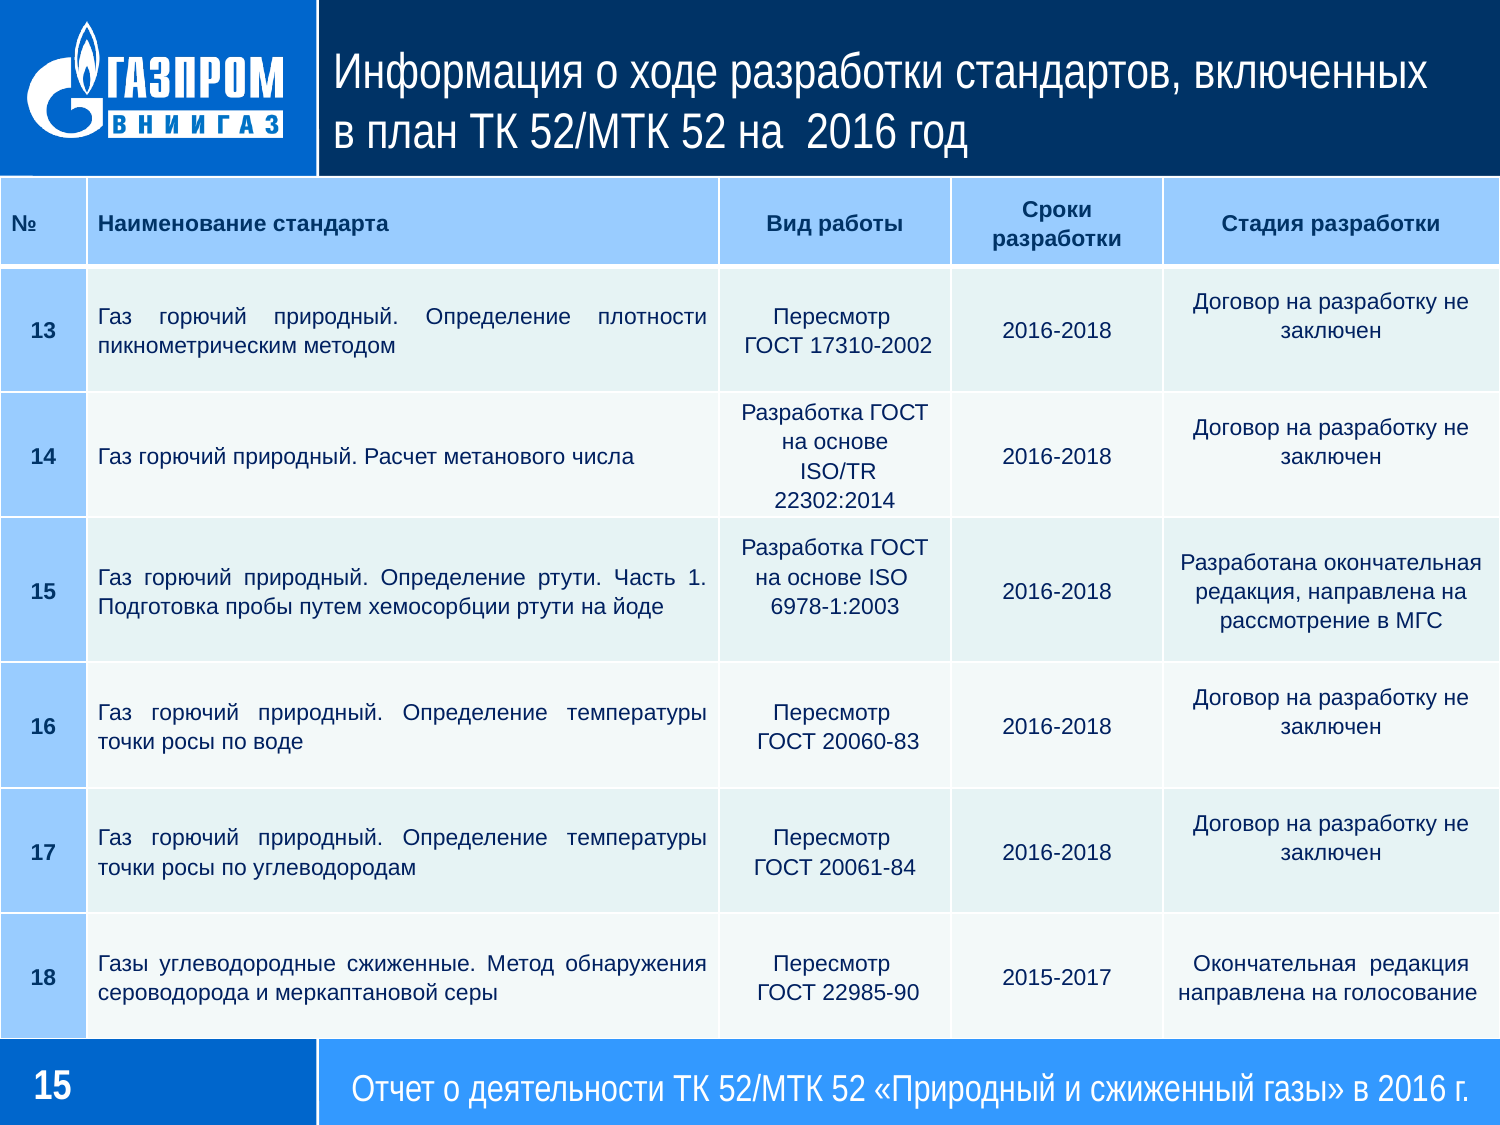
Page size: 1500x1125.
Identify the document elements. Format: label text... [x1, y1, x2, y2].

table_cell Договор на разработку не заключен [1164, 789, 1499, 912]
table_cell Газ горючий природный. Определение температуры точки росы по воде [88, 663, 718, 787]
table_cell Пересмотр ГОСТ 20061-84 [720, 789, 950, 912]
table_header Сроки разработки [952, 178, 1162, 264]
table_cell 2015-2017 [952, 914, 1162, 1038]
table_cell 2016-2018 [952, 663, 1162, 787]
table_cell 2016-2018 [952, 269, 1162, 391]
table_cell Пересмотр ГОСТ 17310-2002 [720, 269, 950, 391]
table_cell 2016-2018 [952, 518, 1162, 661]
table_cell Газы углеводородные сжиженные. Метод обнаружения сероводорода и меркаптановой серы [88, 914, 718, 1038]
table_cell 13 [1, 269, 86, 391]
table_cell 16 [1, 663, 86, 787]
table_cell Газ горючий природный. Определение плотности пикнометрическим методом [88, 269, 718, 391]
footer Отчет о деятельности ТК 52/МТК 52 «Природный и сжиженный газы» в 2016 г. [321, 1047, 1500, 1125]
table_cell Договор на разработку не заключен [1164, 269, 1499, 391]
table_cell Газ горючий природный. Определение температуры точки росы по углеводородам [88, 789, 718, 912]
picture [27, 21, 283, 138]
table_cell Договор на разработку не заключен [1164, 663, 1499, 787]
title Информация о ходе разработки стандартов, включенных в план ТК 52/МТК 52 на 2016 год [333, 83, 1499, 159]
table_cell 2016-2018 [952, 393, 1162, 516]
table_header Вид работы [720, 178, 950, 264]
table_cell Разработана окончательная редакция, направлена на рассмотрение в МГС [1164, 518, 1499, 661]
table_cell 2016-2018 [952, 789, 1162, 912]
table_cell Газ горючий природный. Определение ртути. Часть 1. Подготовка пробы путем хемосорбции ртути на йоде [88, 518, 718, 661]
table_cell Разработка ГОСТ на основе ISO/TR 22302:2014 [720, 393, 950, 516]
table_cell 18 [1, 914, 86, 1038]
table_cell Разработка ГОСТ на основе ISO 6978-1:2003 [720, 518, 950, 661]
table_cell Договор на разработку не заключен [1164, 393, 1499, 516]
table_cell 14 [1, 393, 86, 516]
table_cell Окончательная редакция направлена на голосование [1164, 914, 1499, 1038]
table_header № [1, 178, 86, 264]
table_header Стадия разработки [1164, 178, 1499, 264]
table_cell 17 [1, 789, 86, 912]
table_cell Пересмотр ГОСТ 20060-83 [720, 663, 950, 787]
table_cell Пересмотр ГОСТ 22985-90 [720, 914, 950, 1038]
table_cell Газ горючий природный. Расчет метанового числа [88, 393, 718, 516]
table_header Наименование стандарта [88, 178, 718, 264]
table_cell 15 [1, 518, 86, 661]
slide_number 15 [33, 1043, 278, 1123]
